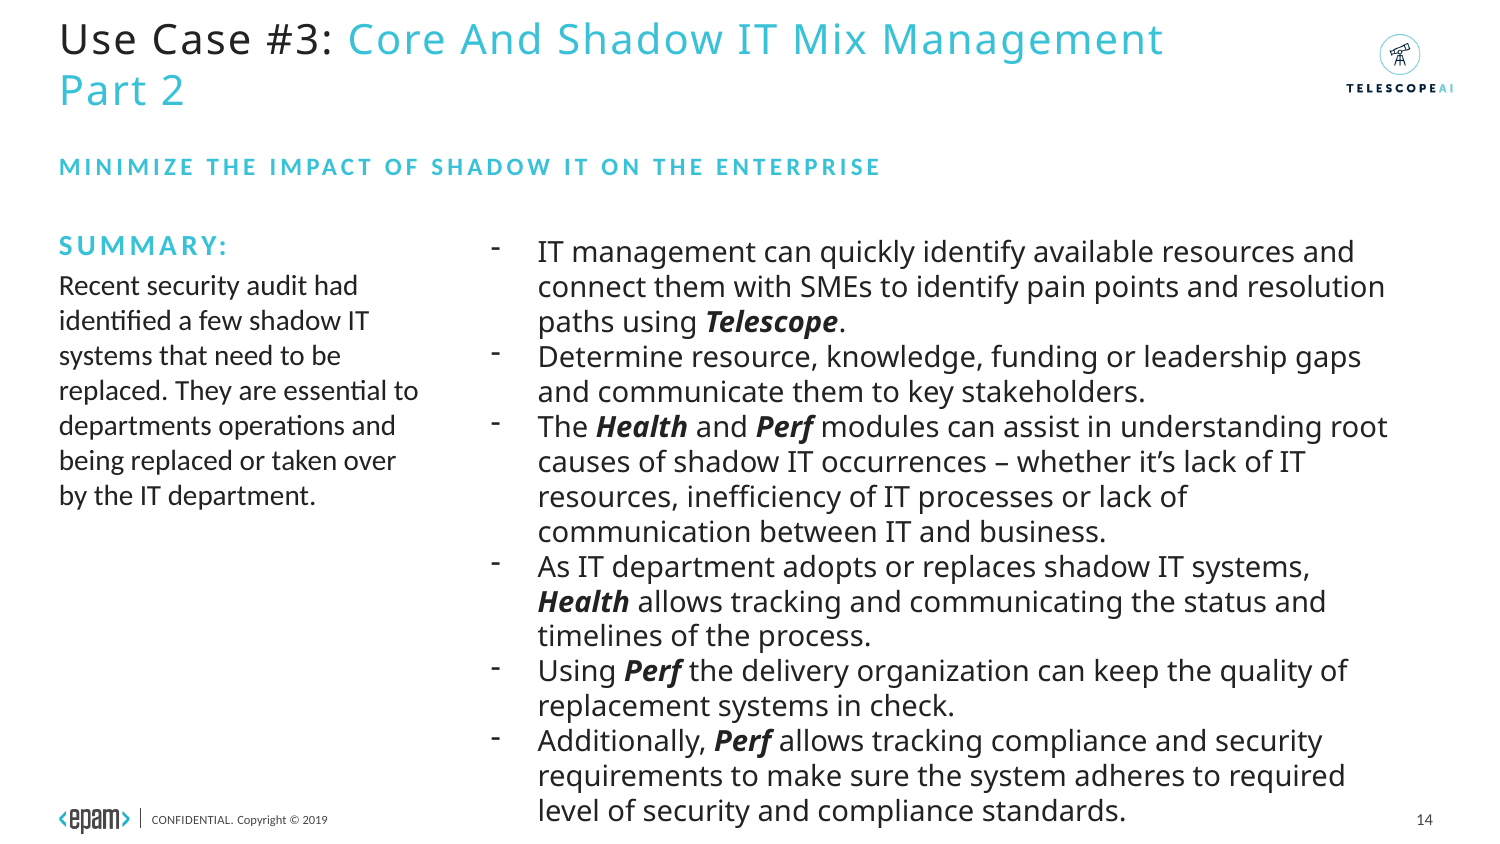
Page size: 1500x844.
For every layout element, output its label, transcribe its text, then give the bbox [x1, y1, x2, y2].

title Use Case #3: Core And Shadow IT Mix Management Part 2 [58, 38, 1222, 89]
text_box IT management can quickly identify available resources and connect them with SMEs to identify pain points and resolution paths using Telescope. Determine resource, knowledge, funding or leadership gaps and communicate them to key stakeholders. The Health and Perf modules can assist in understanding root causes of shadow IT occurrences – whether it’s lack of IT resources, inefficiency of IT processes or lack of communication between IT and business. As IT department adopts or replaces shadow IT systems, Health allows tracking and communicating the status and timelines of the process. Using Perf the delivery organization can keep the quality of replacement systems in check. Additionally, Perf allows tracking compliance and security requirements to make sure the system adheres to required level of security and compliance standards. [475, 225, 1416, 835]
text_box MINIMIZE THE IMPACT OF SHADOW IT ON THE ENTERPRISE [58, 150, 1457, 206]
picture [1344, 26, 1457, 100]
text_box SUMMARY: Recent security audit had identified a few shadow IT systems that need to be replaced. They are essential to departments operations and being replaced or taken over by the IT department. [58, 225, 428, 613]
picture [50, 799, 138, 843]
